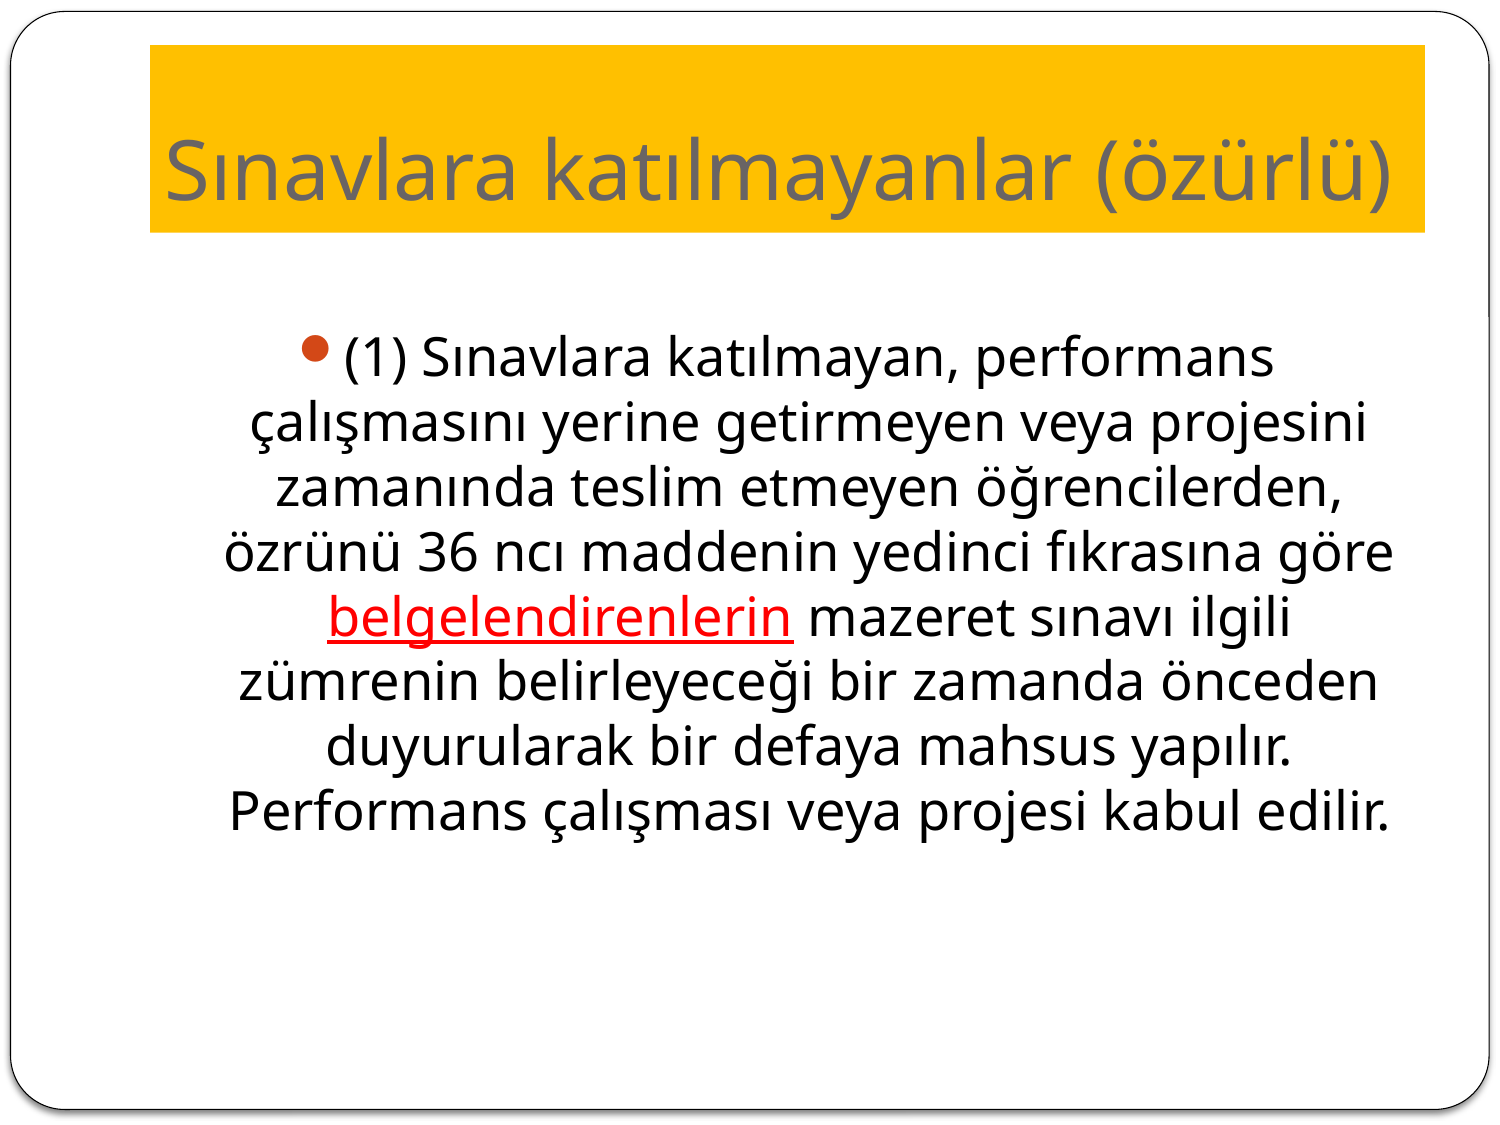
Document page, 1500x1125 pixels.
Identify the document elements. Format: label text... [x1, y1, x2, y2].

title Sınavlara katılmayanlar (özürlü) [150, 45, 1425, 233]
list (1) Sınavlara katılmayan, performans çalışmasını yerine getirmeyen veya projesini zamanında teslim etmeyen öğrencilerden, özrünü 36 ncı maddenin yedinci fıkrasına göre belgelendirenlerin mazeret sınavı ilgili zümrenin belirleyeceği bir zamanda önceden duyurularak bir defaya mahsus yapılır. Performans çalışması veya projesi kabul edilir. [150, 237, 1425, 988]
